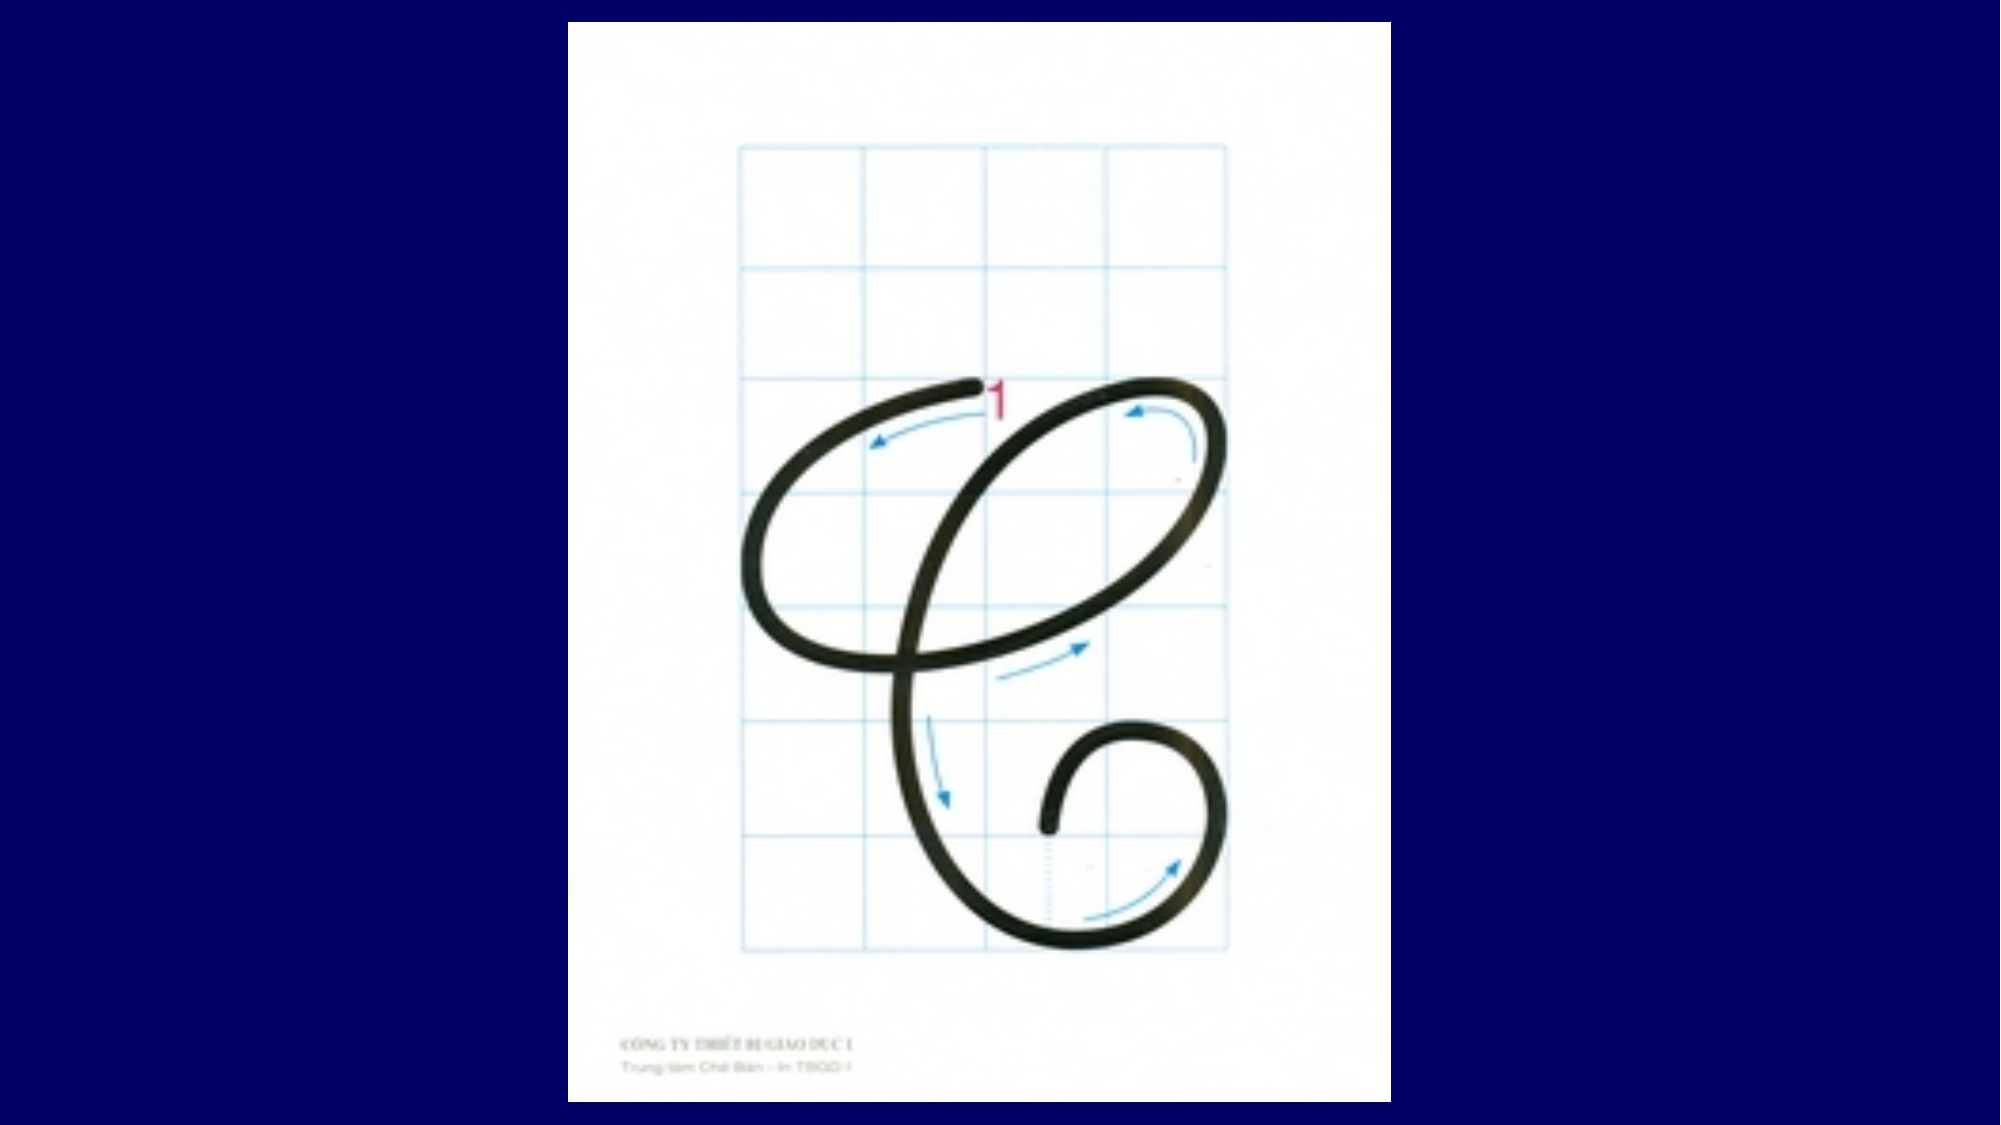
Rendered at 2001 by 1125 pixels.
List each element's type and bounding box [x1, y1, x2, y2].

picture [568, 22, 1391, 1102]
